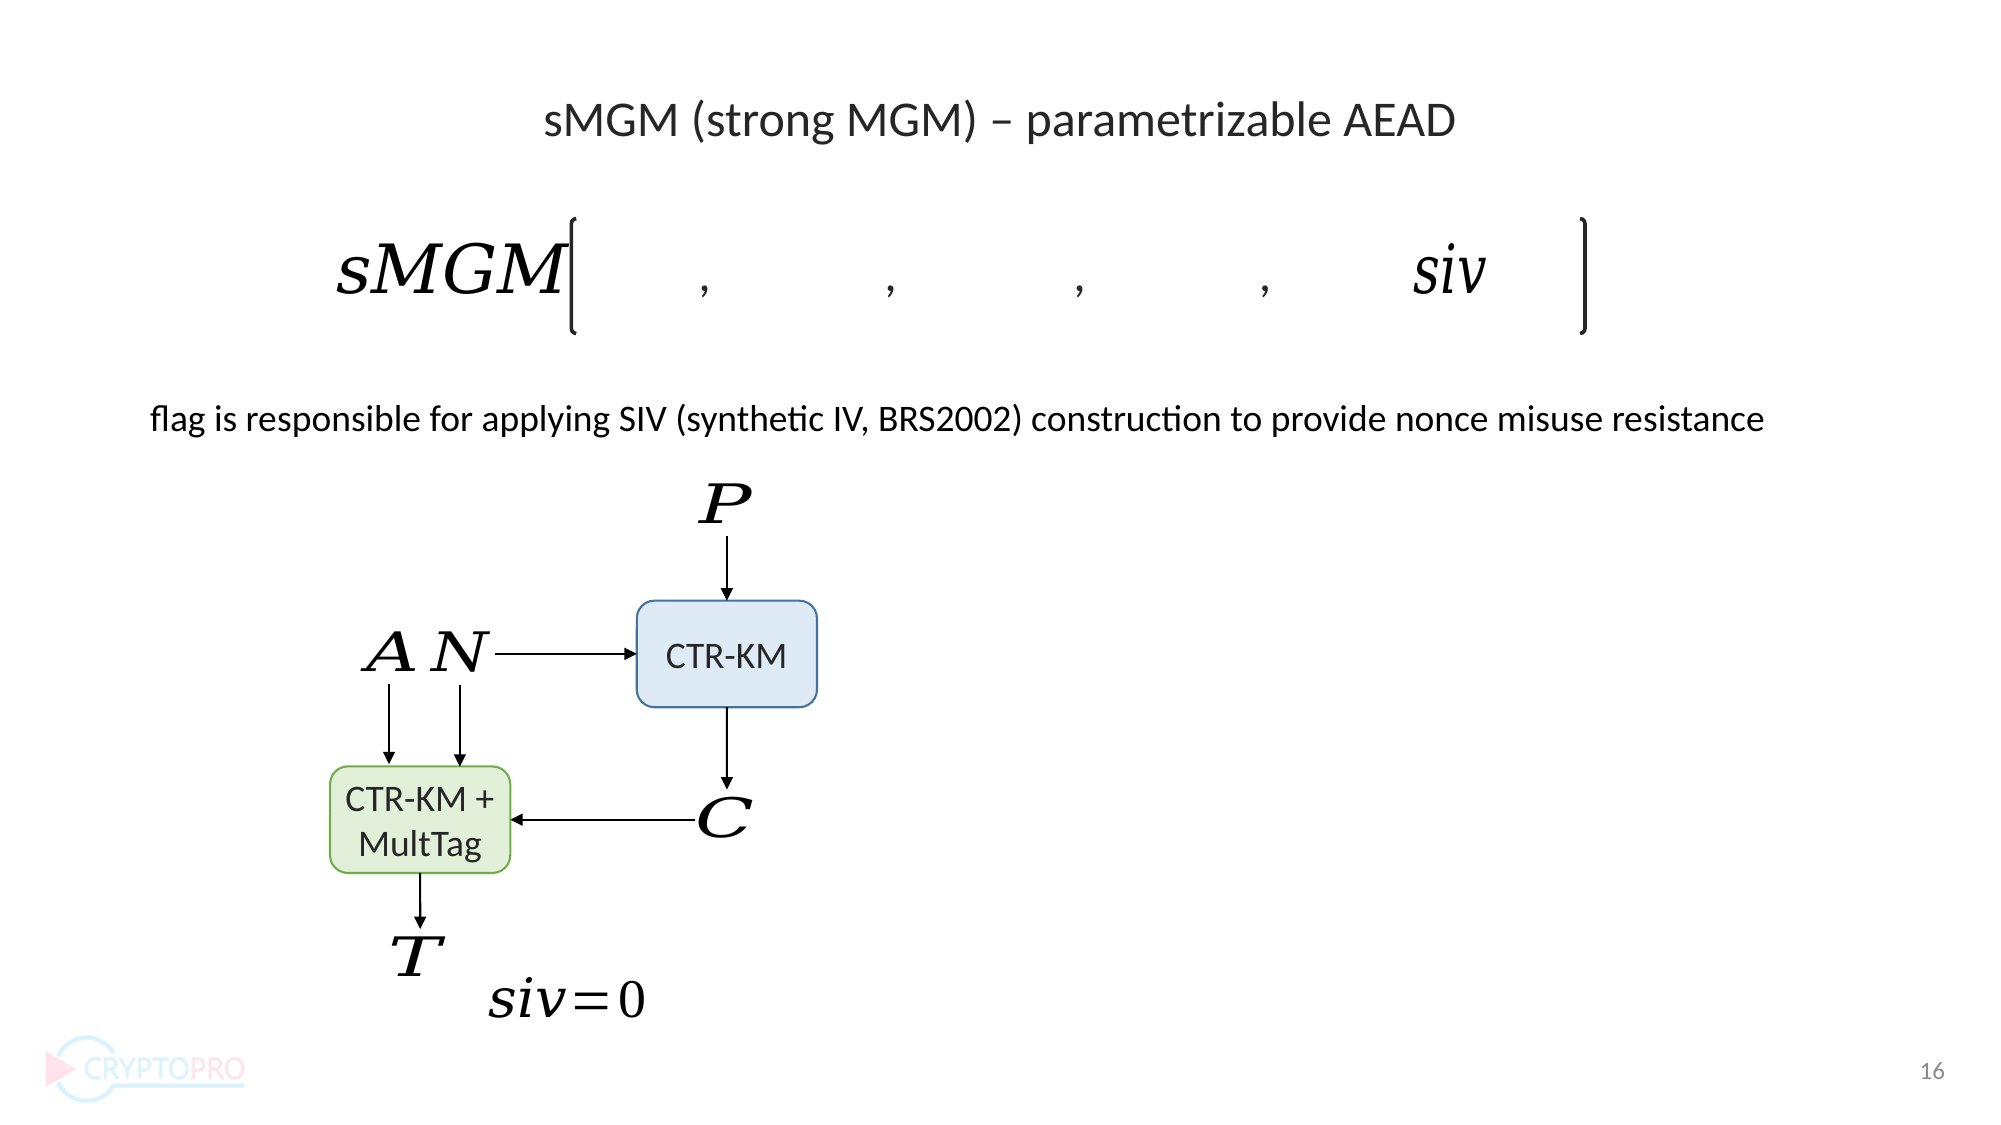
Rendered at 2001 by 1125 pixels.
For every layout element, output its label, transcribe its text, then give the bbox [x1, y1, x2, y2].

picture [45, 1035, 245, 1103]
text_box [635, 599, 819, 709]
text_box sMGM (strong MGM) – parametrizable AEAD [472, 78, 1528, 154]
text_box CTR-KM + MultTag [330, 766, 510, 872]
slide_number 16 [1510, 1039, 1961, 1100]
text_box CTR-KM [651, 623, 803, 684]
text_box [570, 218, 1586, 334]
